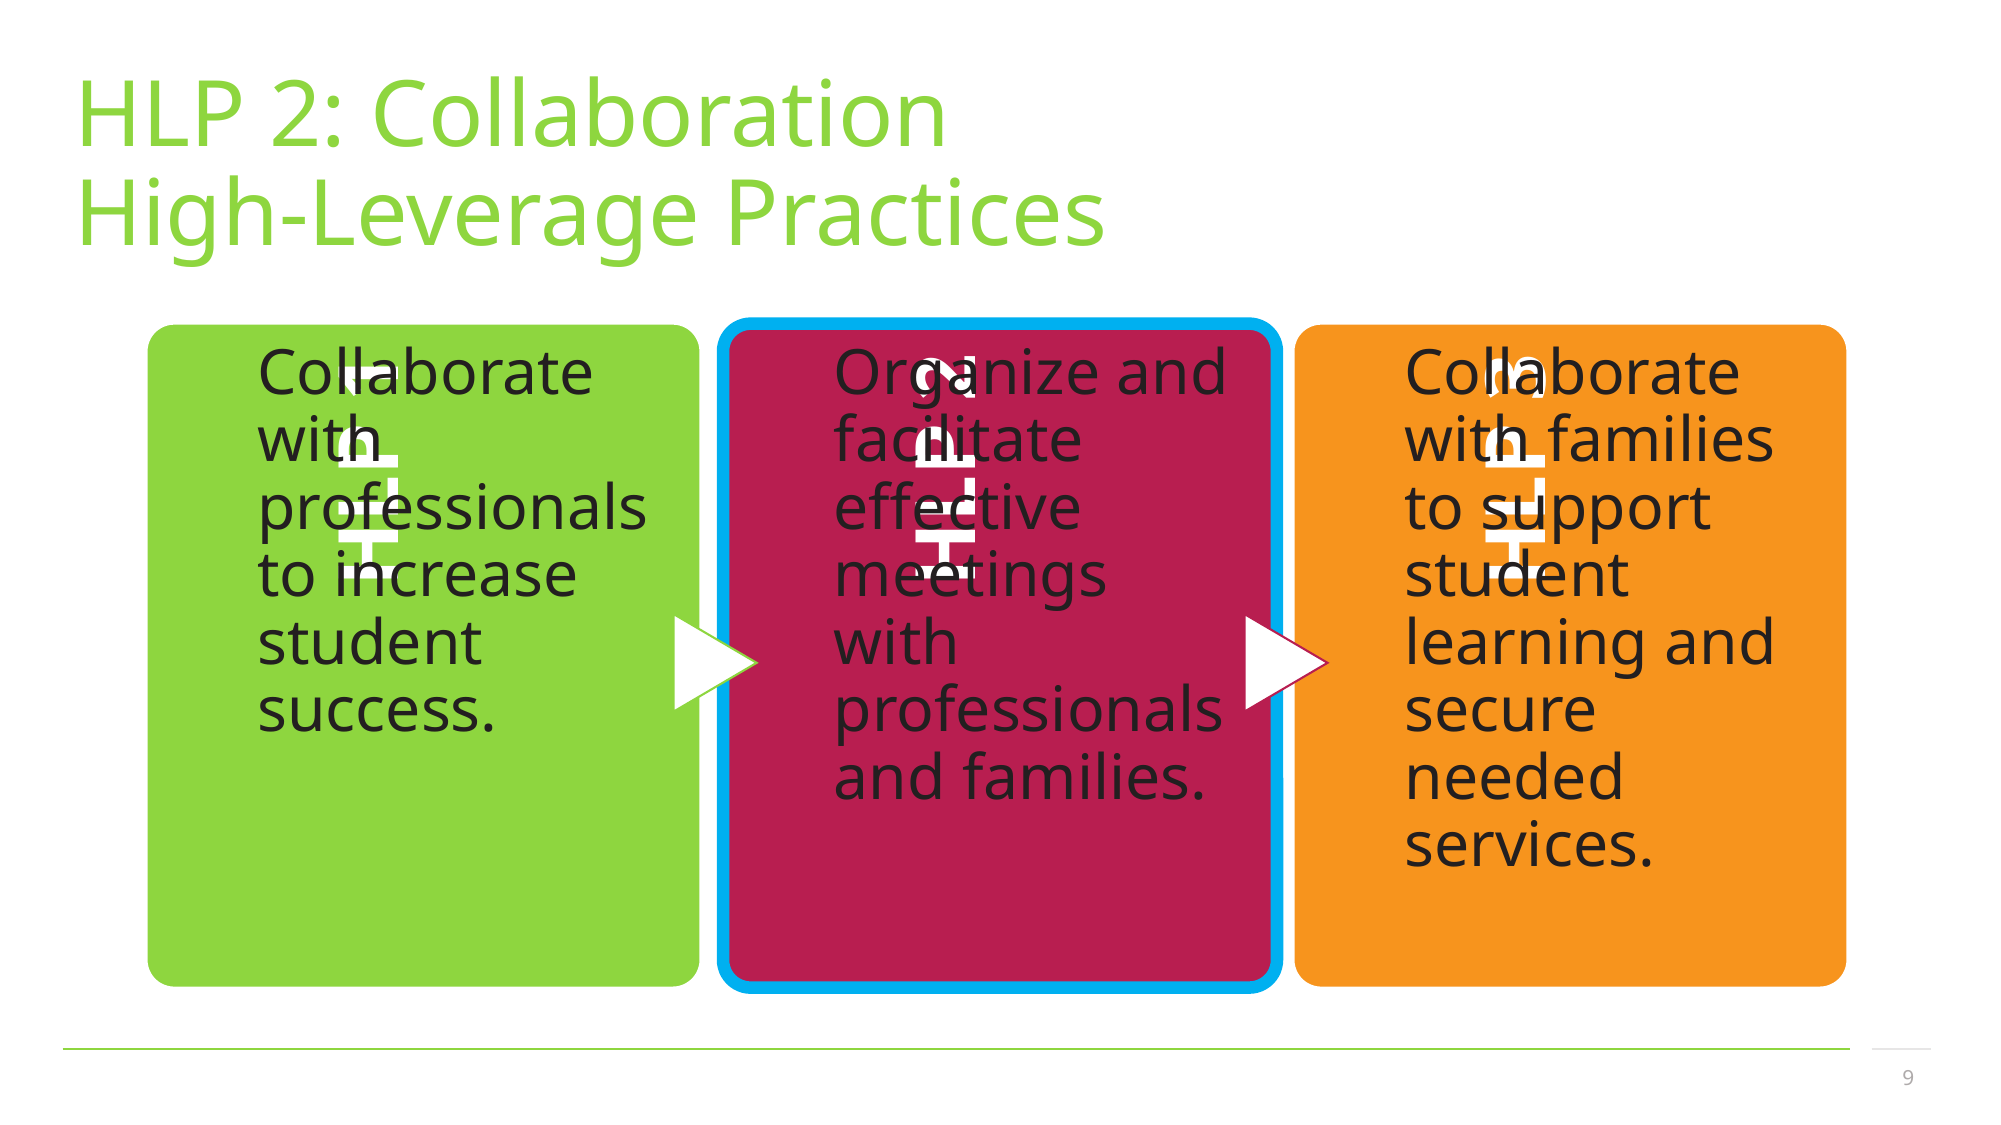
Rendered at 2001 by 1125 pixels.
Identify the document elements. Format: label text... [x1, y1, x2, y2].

title HLP 2: Collaboration High-Leverage Practices [59, 59, 1935, 263]
slide_number 9 [1866, 1048, 1930, 1109]
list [146, 323, 1848, 988]
